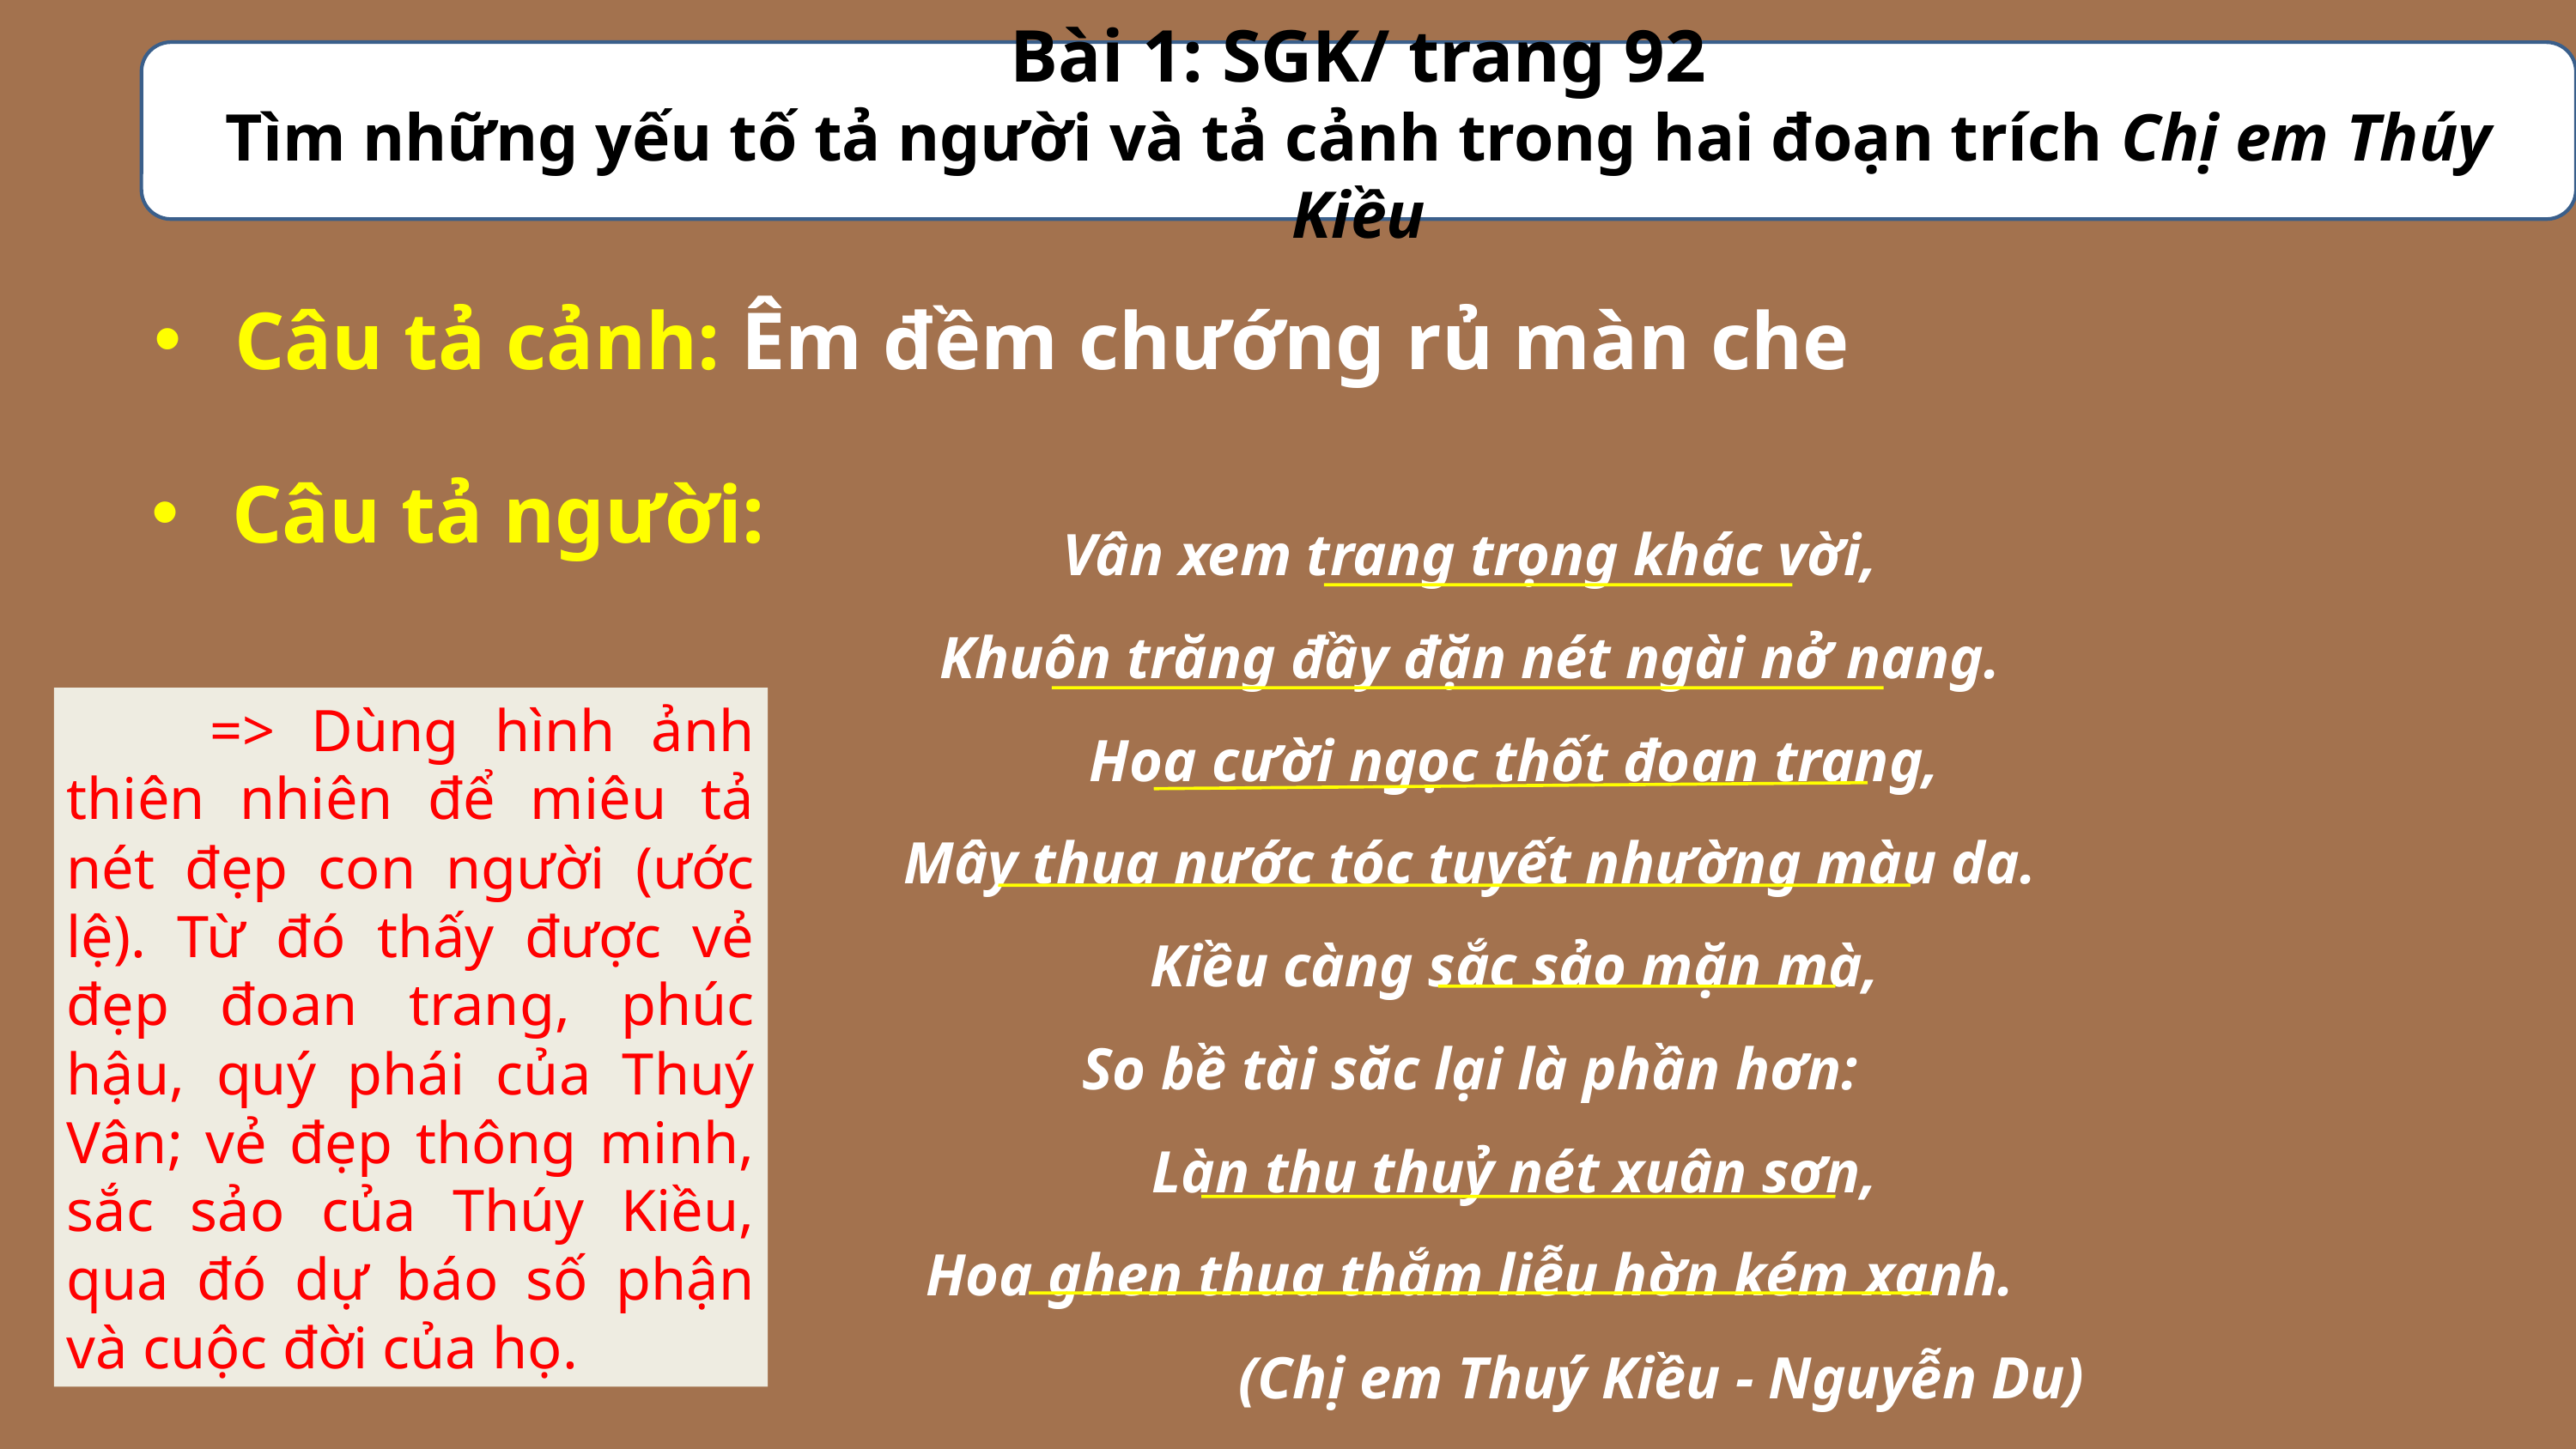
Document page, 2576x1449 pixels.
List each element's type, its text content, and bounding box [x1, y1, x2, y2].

text_box => Dùng hình ảnh thiên nhiên để miêu tả nét đẹp con người (ước lệ). Từ đó thấy được vẻ đẹp đoan trang, phúc hậu, quý phái của Thuý Vân; vẻ đẹp thông minh, sắc sảo của Thúy Kiều, qua đó dự báo số phận và cuộc đời của họ. [53, 688, 769, 1387]
text_box Câu tả người: [138, 458, 1962, 565]
text_box Vân xem trang trọng khác vời, Khuôn trăng đầy đặn nét ngài nở nang. Hoa cười ngọc thốt đoan trang, Mây thua nước tóc tuyết nhường màu da. Kiều càng sắc sảo mặn mà, So bề tài săc lại là phần hơn: Làn thu thuỷ nét xuân sơn, Hoa ghen thua thắm liễu hờn kém xanh. (Chị em Thuý Kiều - Nguyễn Du) [633, 477, 2308, 1417]
text_box Bài 1: SGK/ trang 92 Tìm những yếu tố tả người và tả cảnh trong hai đoạn trích Chị em Thúy Kiều [139, 39, 2576, 221]
text_box Câu tả cảnh: Êm đềm chướng rủ màn che [141, 284, 1965, 391]
